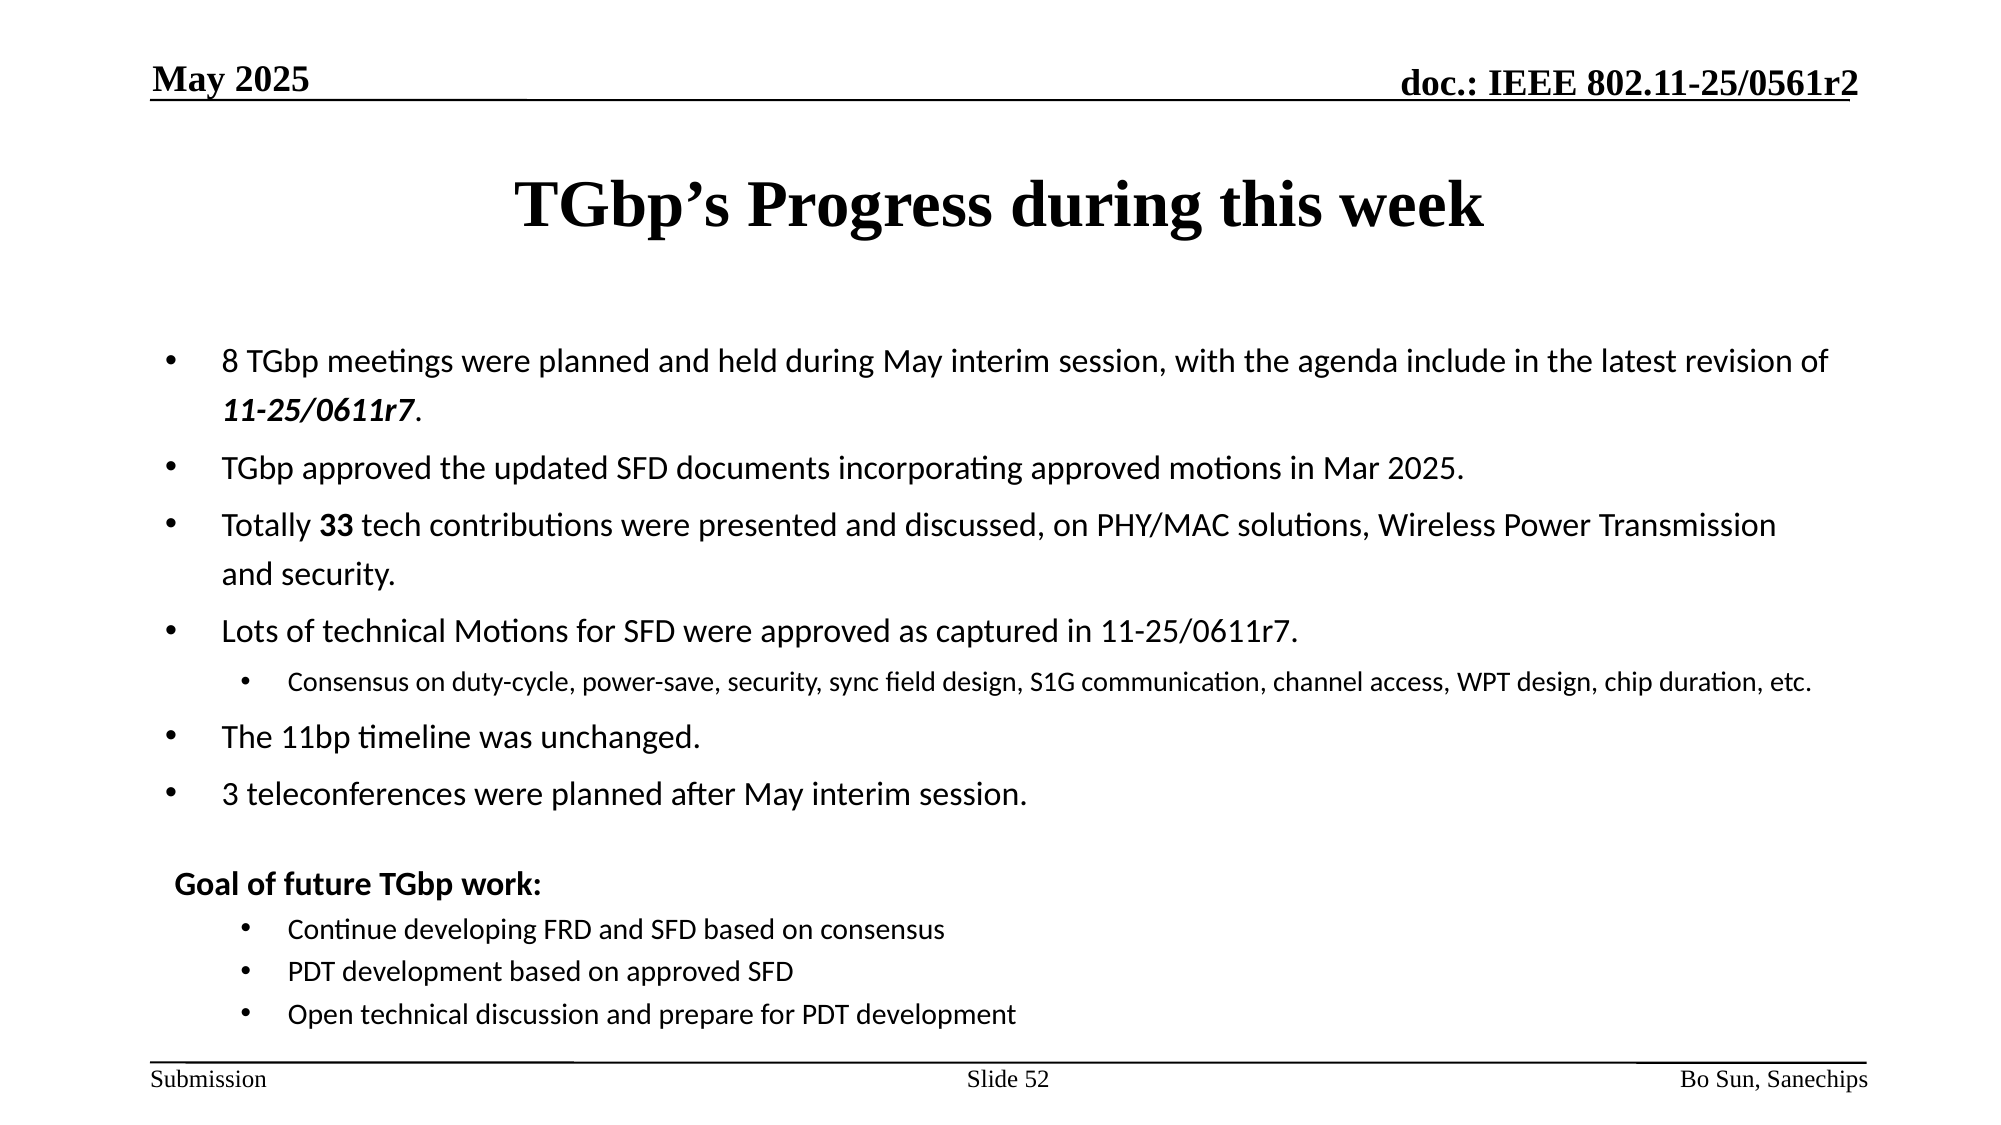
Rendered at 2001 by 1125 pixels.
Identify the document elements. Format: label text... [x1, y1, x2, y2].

list 8 TGbp meetings were planned and held during May interim session, with the agenda include in the latest revision of 11-25/0611r7. TGbp approved the updated SFD documents incorporating approved motions in Mar 2025. Totally 33 tech contributions were presented and discussed, on PHY/MAC solutions, Wireless Power Transmission and security. Lots of technical Motions for SFD were approved as captured in 11-25/0611r7. Consensus on duty-cycle, power-save, security, sync field design, S1G communication, channel access, WPT design, chip duration, etc. The 11bp timeline was unchanged. 3 teleconferences were planned after May interim session. Goal of future TGbp work: Continue developing FRD and SFD based on consensus PDT development based on approved SFD Open technical discussion and prepare for PDT development [149, 322, 1850, 1063]
slide_number Slide 52 [950, 1061, 1067, 1123]
footer Bo Sun, Sanechips [1171, 1061, 1869, 1093]
title TGbp’s Progress during this week [149, 112, 1850, 288]
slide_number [152, 54, 563, 100]
